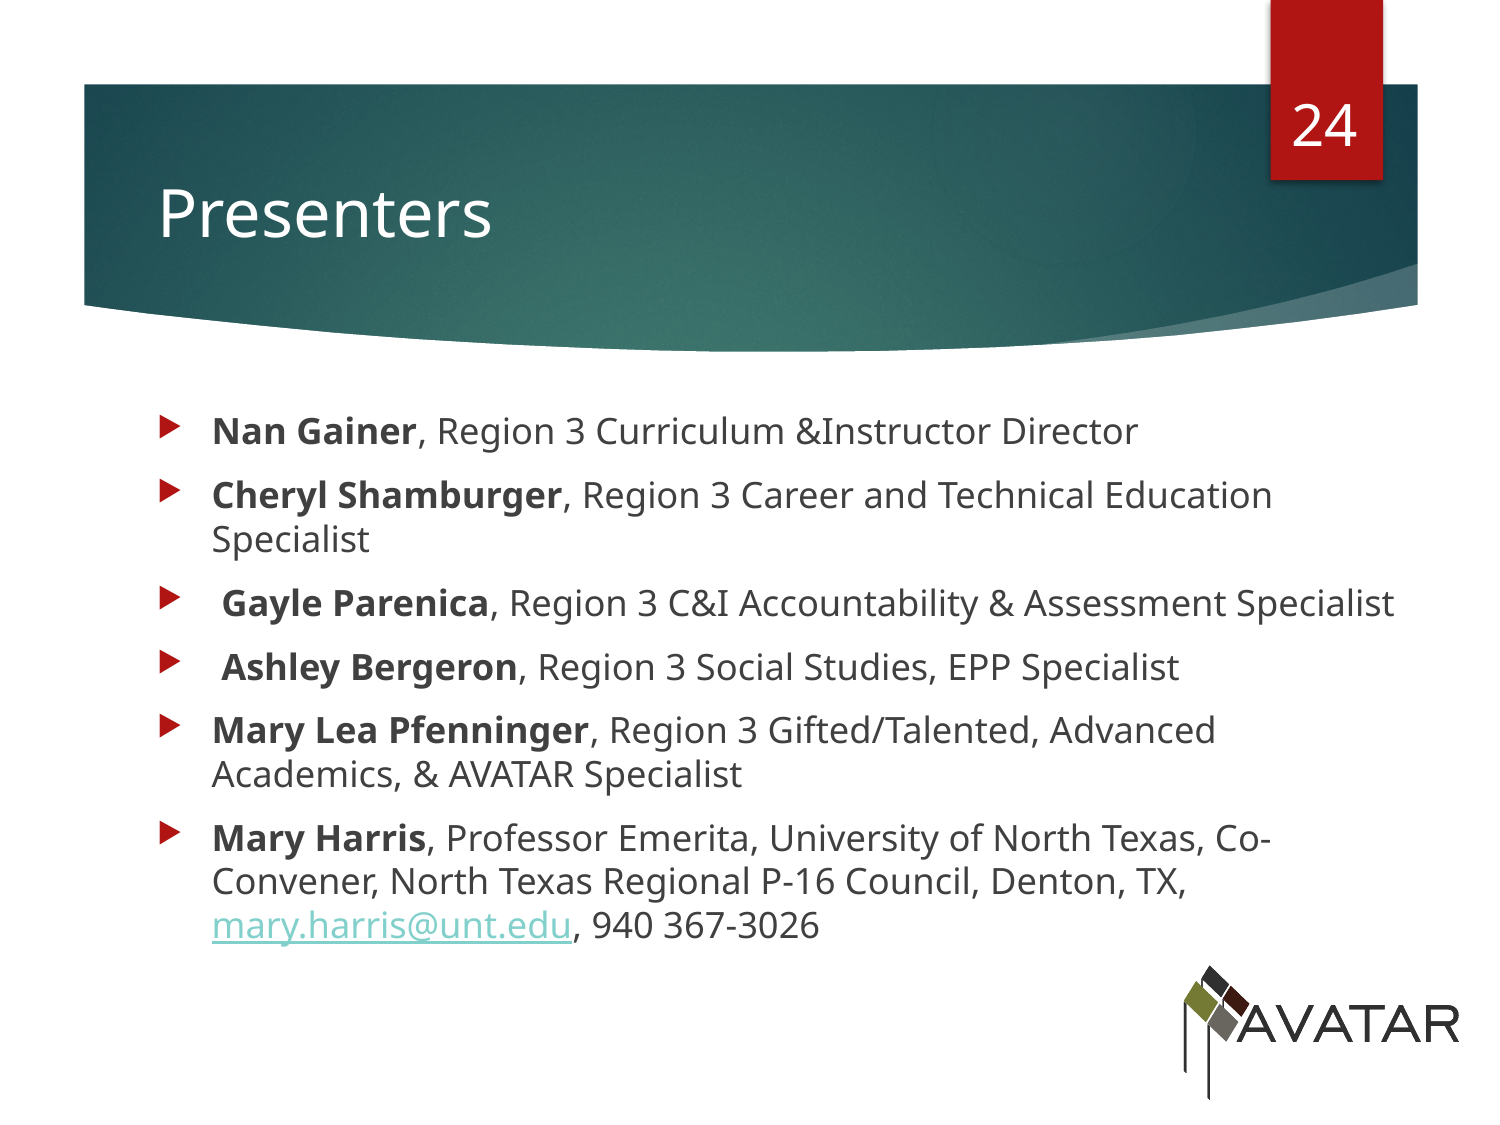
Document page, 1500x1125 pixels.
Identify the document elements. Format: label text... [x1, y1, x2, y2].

list Nan Gainer, Region 3 Curriculum &Instructor Director Cheryl Shamburger, Region 3 Career and Technical Education Specialist Gayle Parenica, Region 3 C&I Accountability & Assessment Specialist Ashley Bergeron, Region 3 Social Studies, EPP Specialist Mary Lea Pfenninger, Region 3 Gifted/Talented, Advanced Academics, & AVATAR Specialist Mary Harris, Professor Emerita, University of North Texas, Co-Convener, North Texas Regional P-16 Council, Denton, TX, mary.harris@unt.edu, 940 367-3026 [142, 337, 1425, 988]
slide_number 24 [1259, 48, 1390, 175]
title Presenters [142, 152, 1183, 269]
